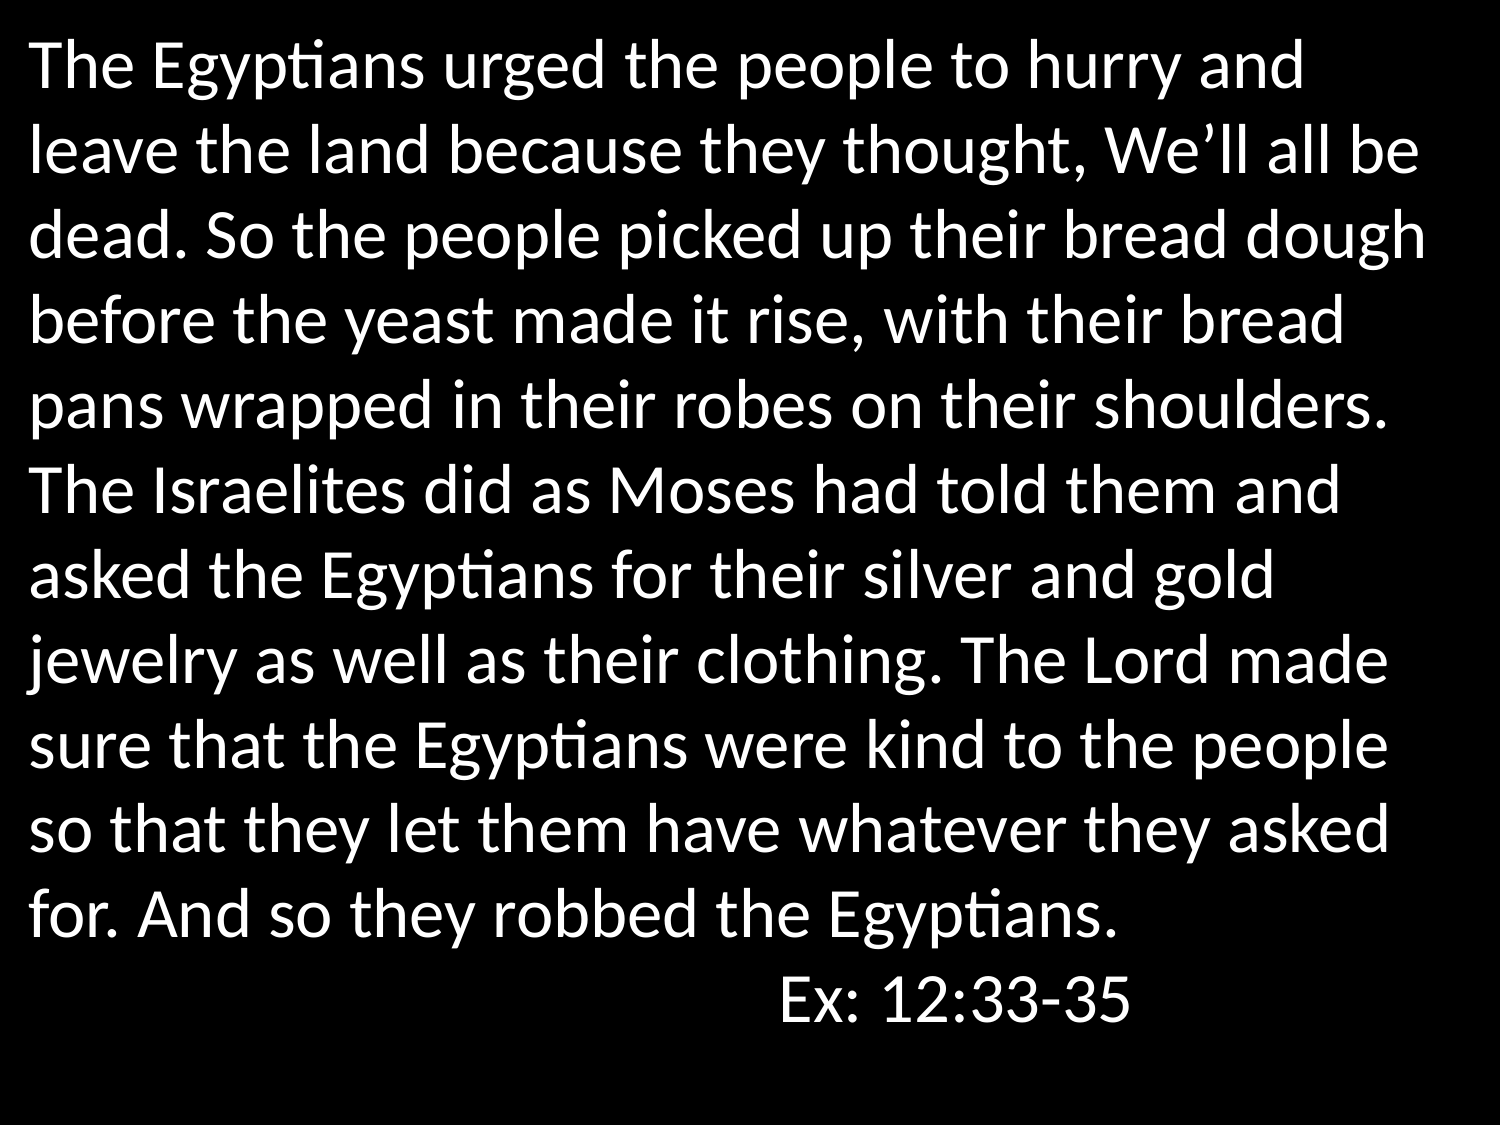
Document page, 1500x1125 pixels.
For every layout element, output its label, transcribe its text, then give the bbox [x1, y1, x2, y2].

text_box The Egyptians urged the people to hurry and leave the land because they thought, We’ll all be dead. So the people picked up their bread dough before the yeast made it rise, with their bread pans wrapped in their robes on their shoulders. The Israelites did as Moses had told them and asked the Egyptians for their silver and gold jewelry as well as their clothing. The Lord made sure that the Egyptians were kind to the people so that they let them have whatever they asked for. And so they robbed the Egyptians. Ex: 12:33-35 [14, 10, 1454, 1045]
